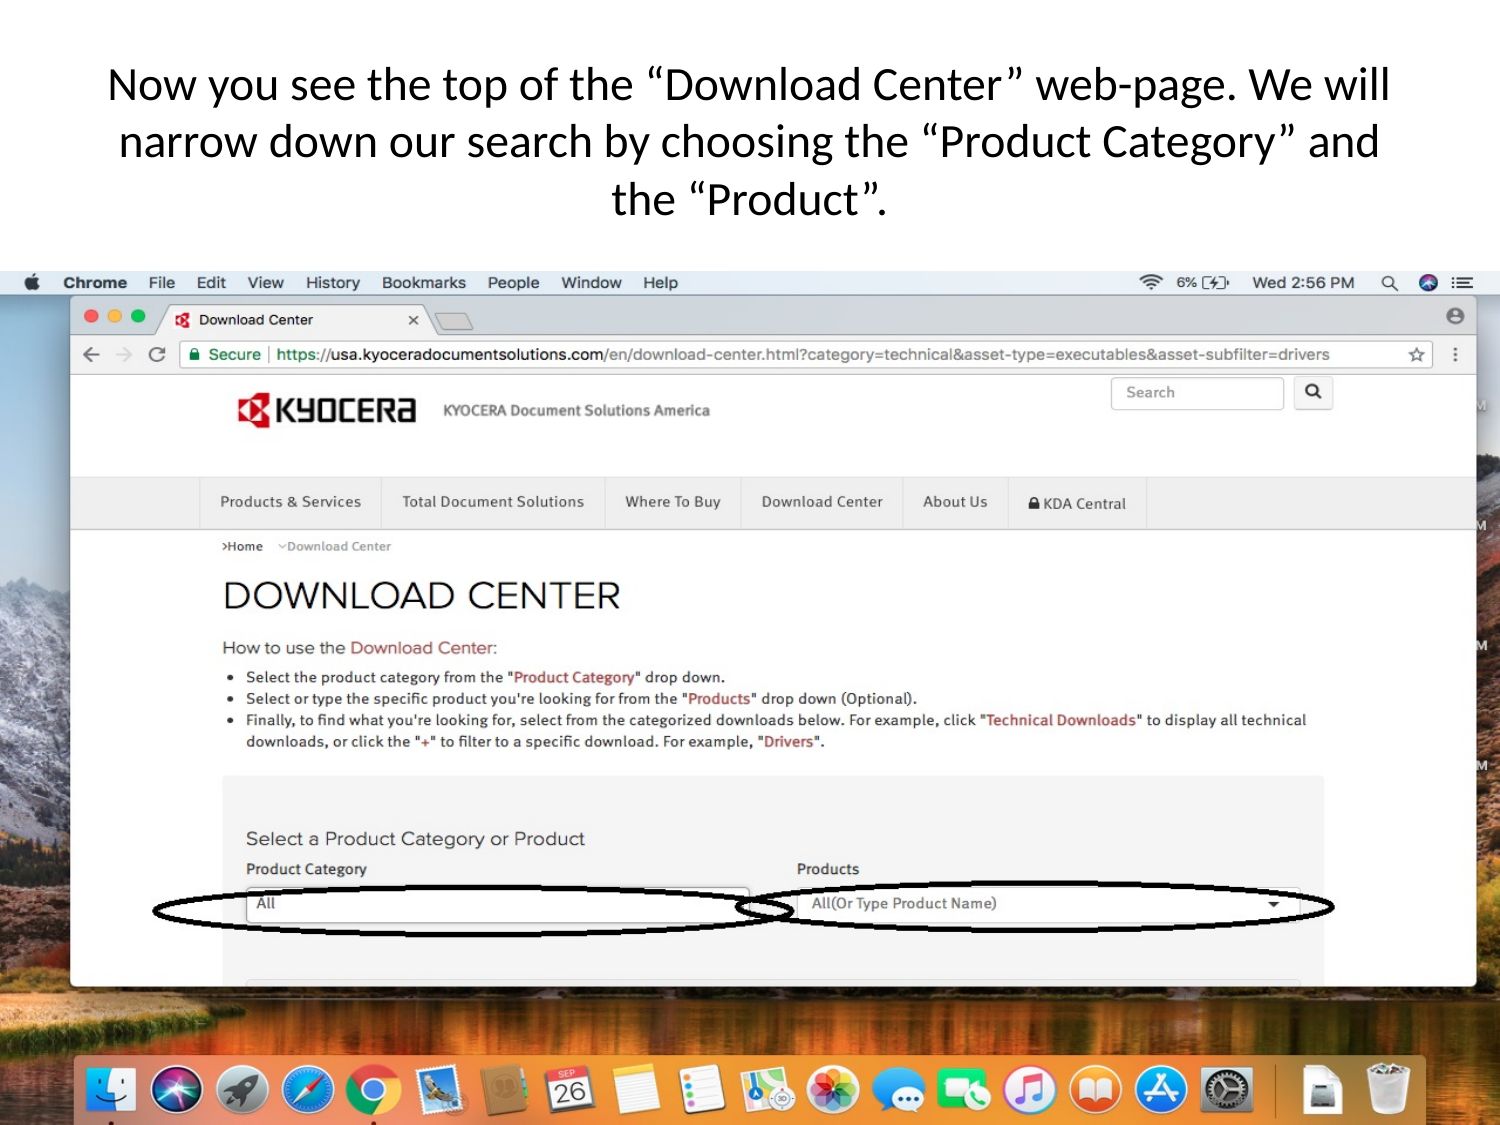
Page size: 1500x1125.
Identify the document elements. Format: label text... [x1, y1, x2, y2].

title Now you see the top of the “Download Center” web-page. We will narrow down our search by choosing the “Product Category” and the “Product”. [75, 45, 1425, 233]
picture [0, 271, 1500, 1125]
